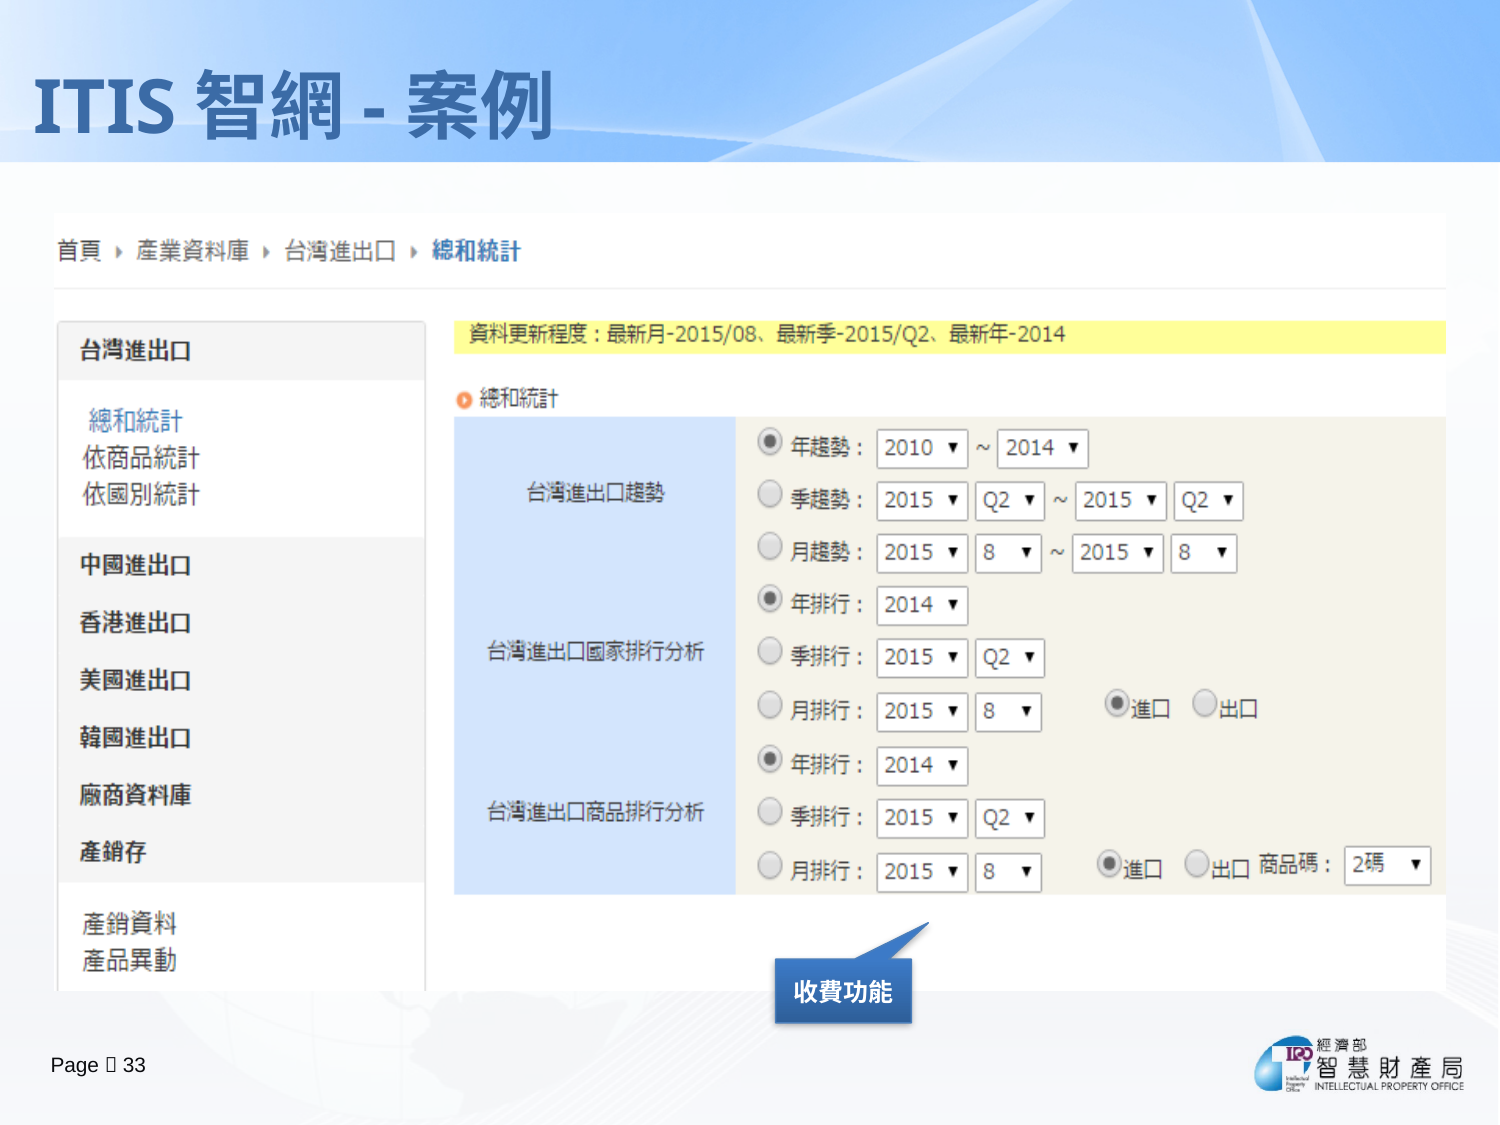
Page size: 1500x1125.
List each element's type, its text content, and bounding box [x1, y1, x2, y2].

title ITIS智網-案例 [33, 8, 1500, 133]
text_box 收費功能 [774, 1000, 913, 1024]
picture [0, 0, 1500, 1125]
